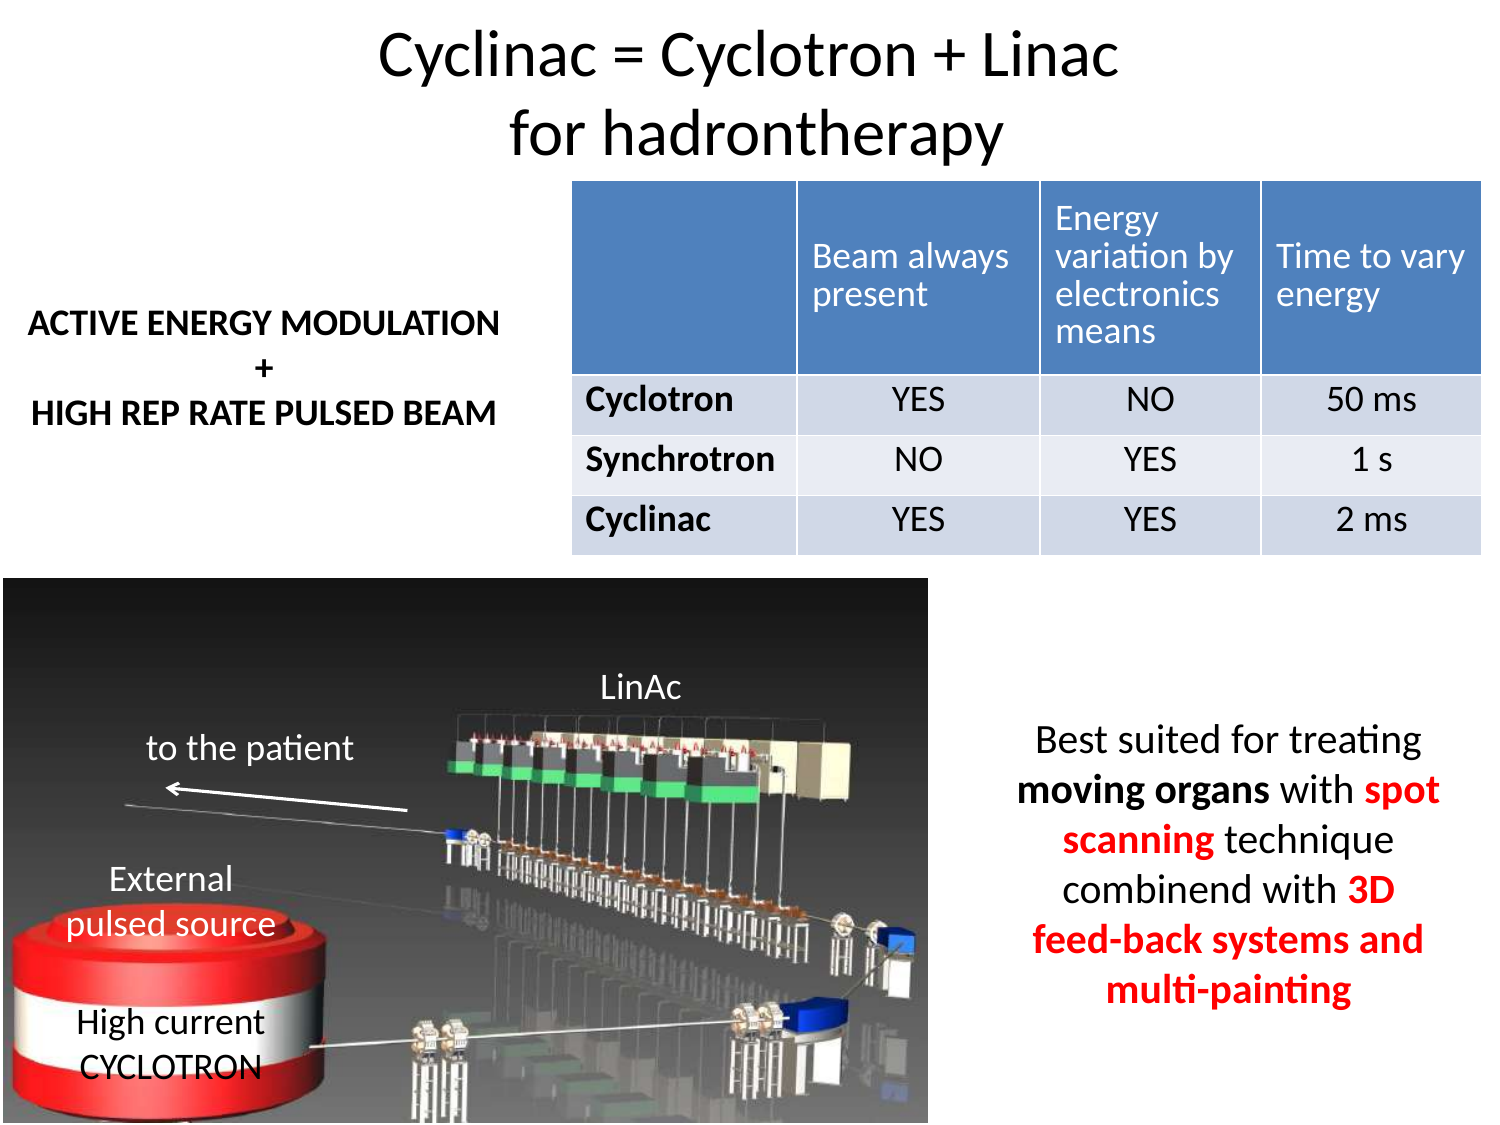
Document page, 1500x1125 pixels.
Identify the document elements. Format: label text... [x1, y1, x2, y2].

table_cell YES [1041, 436, 1260, 495]
table_cell 2 ms [1262, 496, 1481, 555]
table_header Energy variation by electronics means [1041, 181, 1260, 374]
title Cyclinac = Cyclotron + Linac for hadrontherapy [75, 0, 1425, 183]
table_cell Cyclotron [572, 376, 796, 435]
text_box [165, 787, 408, 811]
table_cell YES [1041, 496, 1260, 555]
table_header [572, 181, 796, 374]
table_cell 50 ms [1262, 376, 1481, 435]
table_cell Synchrotron [572, 436, 796, 495]
table_cell NO [798, 436, 1039, 495]
table_header Beam always present [798, 181, 1039, 374]
table_cell 1 s [1262, 436, 1481, 495]
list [2, 578, 928, 1123]
table_cell Cyclinac [572, 496, 796, 555]
table_cell YES [798, 496, 1039, 555]
text_box Best suited for treating moving organs with spot scanning technique combinend with 3D feed-back systems and multi-painting [998, 704, 1459, 1019]
table_header Time to vary energy [1262, 181, 1481, 374]
text_box ACTIVE ENERGY MODULATION + HIGH REP RATE PULSED BEAM [0, 290, 529, 441]
table_cell NO [1041, 376, 1260, 435]
table_cell YES [798, 376, 1039, 435]
